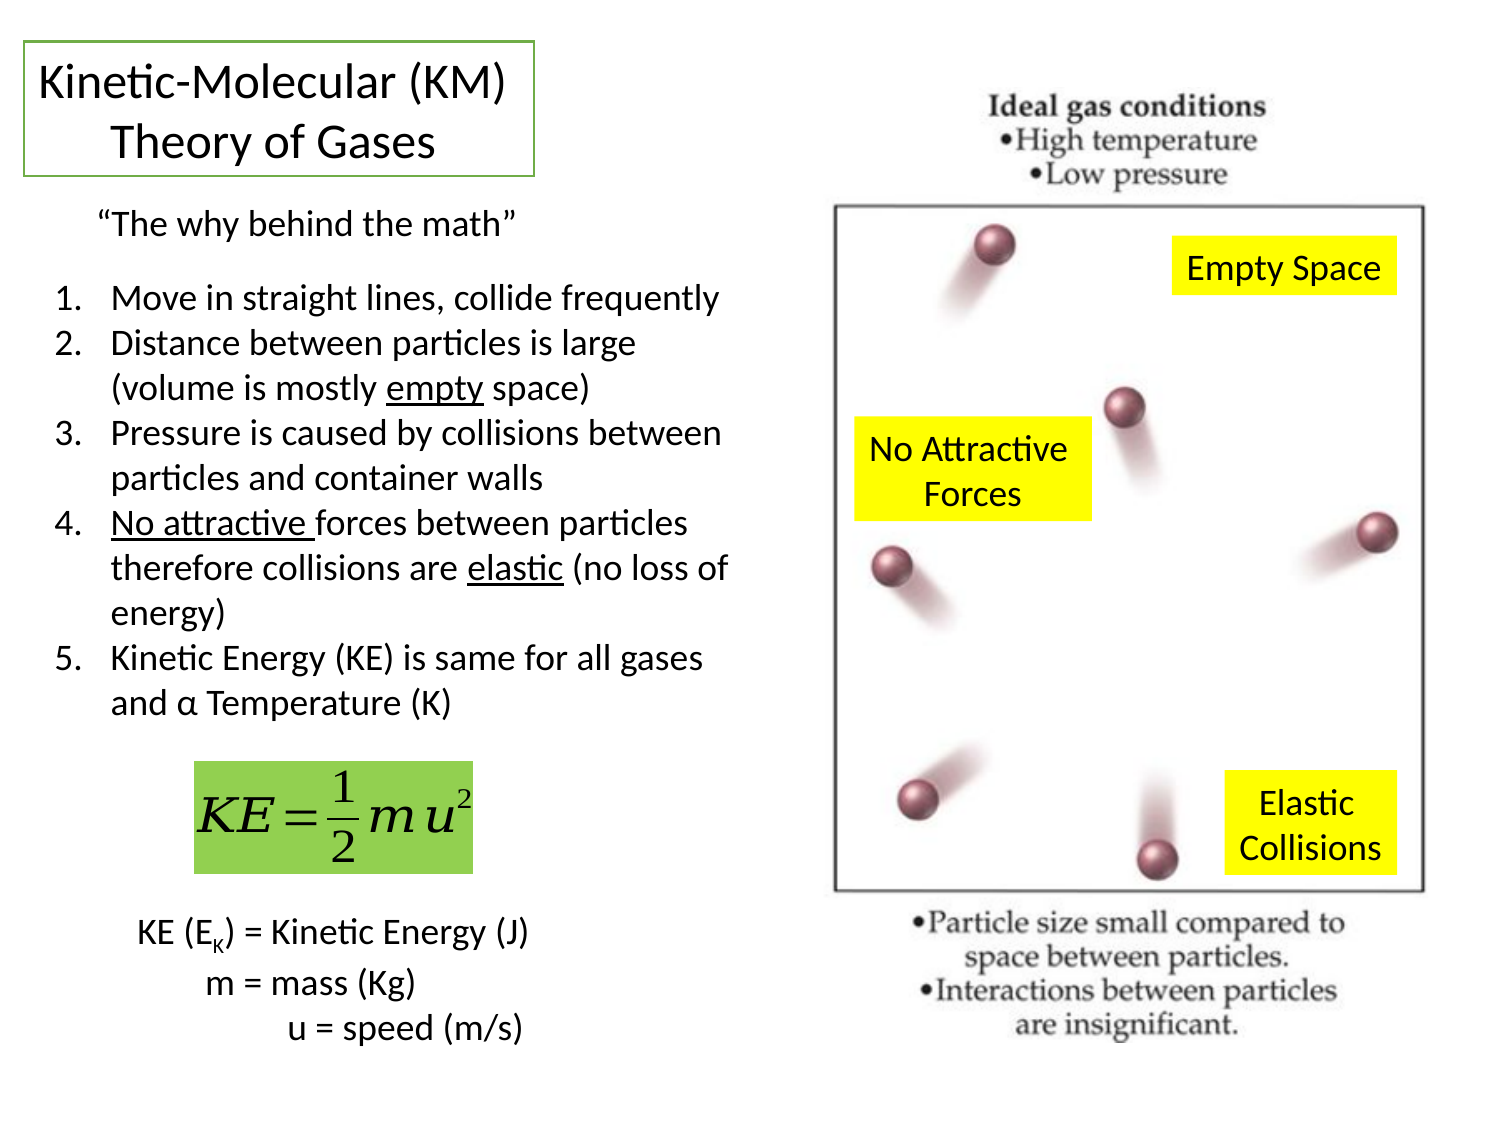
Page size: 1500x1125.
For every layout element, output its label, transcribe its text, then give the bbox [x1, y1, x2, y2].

text_box “The why behind the math” [81, 191, 533, 252]
text_box KE (EK) = Kinetic Energy (J) m = mass (Kg) u = speed (m/s) [122, 899, 545, 1056]
picture [811, 87, 1438, 1043]
text_box Move in straight lines, collide frequently Distance between particles is large (volume is mostly empty space) Pressure is caused by collisions between particles and container walls No attractive forces between particles therefore collisions are elastic (no loss of energy) Kinetic Energy (KE) is same for all gases and α Temperature (K) [39, 265, 756, 731]
text_box Kinetic-Molecular (KM) Theory of Gases [23, 40, 535, 177]
